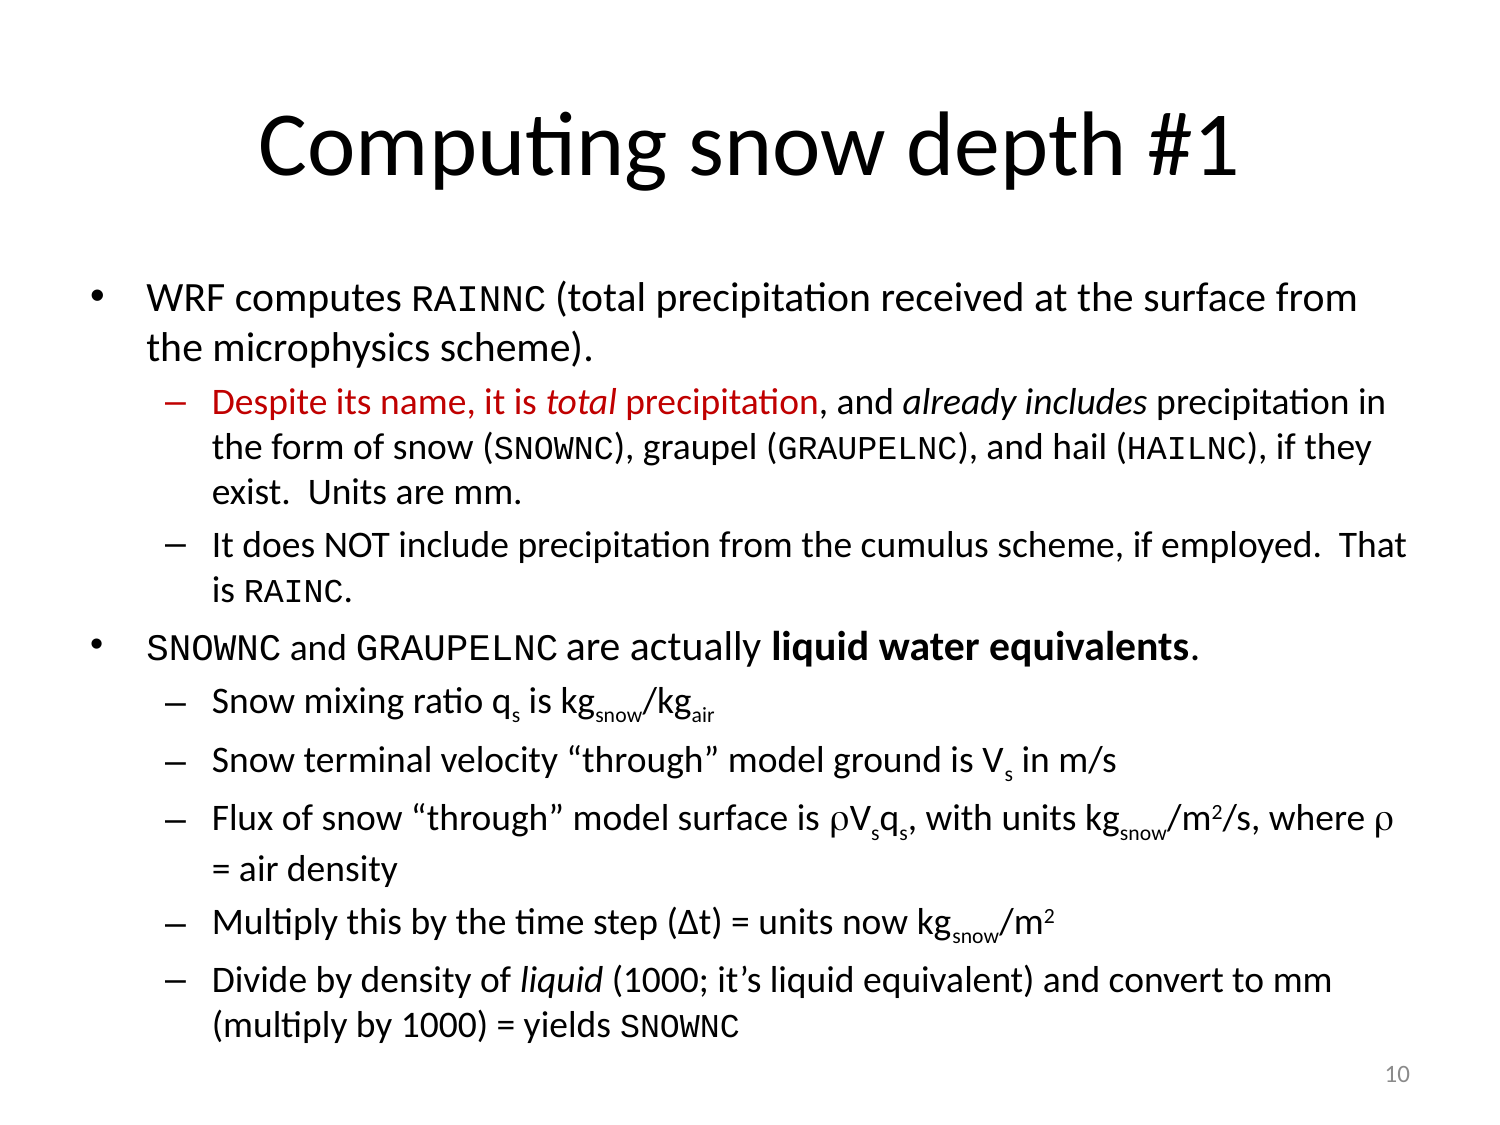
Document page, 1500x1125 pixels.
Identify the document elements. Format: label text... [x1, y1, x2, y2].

slide_number 10 [1074, 1042, 1425, 1103]
title Computing snow depth #1 [75, 45, 1425, 233]
list WRF computes RAINNC (total precipitation received at the surface from the microphysics scheme). Despite its name, it is total precipitation, and already includes precipitation in the form of snow (SNOWNC), graupel (GRAUPELNC), and hail (HAILNC), if they exist. Units are mm. It does NOT include precipitation from the cumulus scheme, if employed. That is RAINC. SNOWNC and GRAUPELNC are actually liquid water equivalents. Snow mixing ratio qs is kgsnow/kgair Snow terminal velocity “through” model ground is Vs in m/s Flux of snow “through” model surface is rVsqs, with units kgsnow/m2/s, where r = air density Multiply this by the time step (∆t) = units now kgsnow/m2 Divide by density of liquid (1000; it’s liquid equivalent) and convert to mm (multiply by 1000) = yields SNOWNC [75, 262, 1425, 1005]
